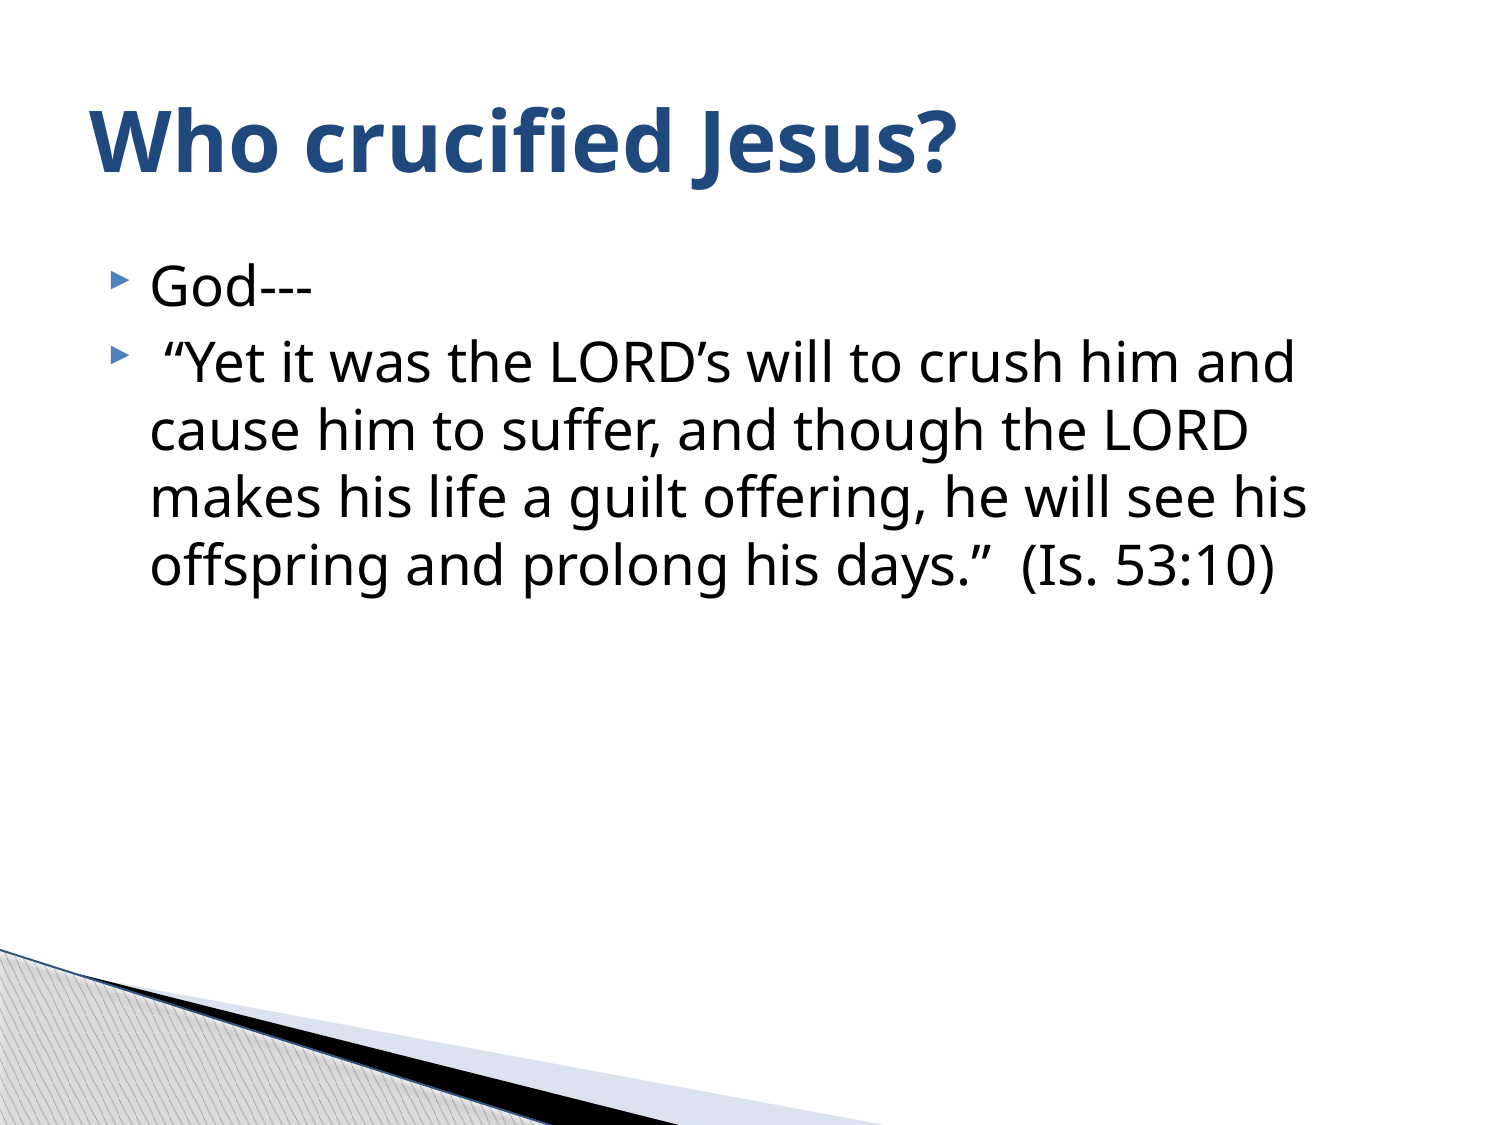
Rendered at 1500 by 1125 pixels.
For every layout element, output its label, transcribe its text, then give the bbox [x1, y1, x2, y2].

list God--- “Yet it was the LORD’s will to crush him and cause him to suffer, and though the LORD makes his life a guilt offering, he will see his offspring and prolong his days.” (Is. 53:10) [75, 243, 1425, 986]
title Who crucified Jesus? [75, 45, 1425, 233]
